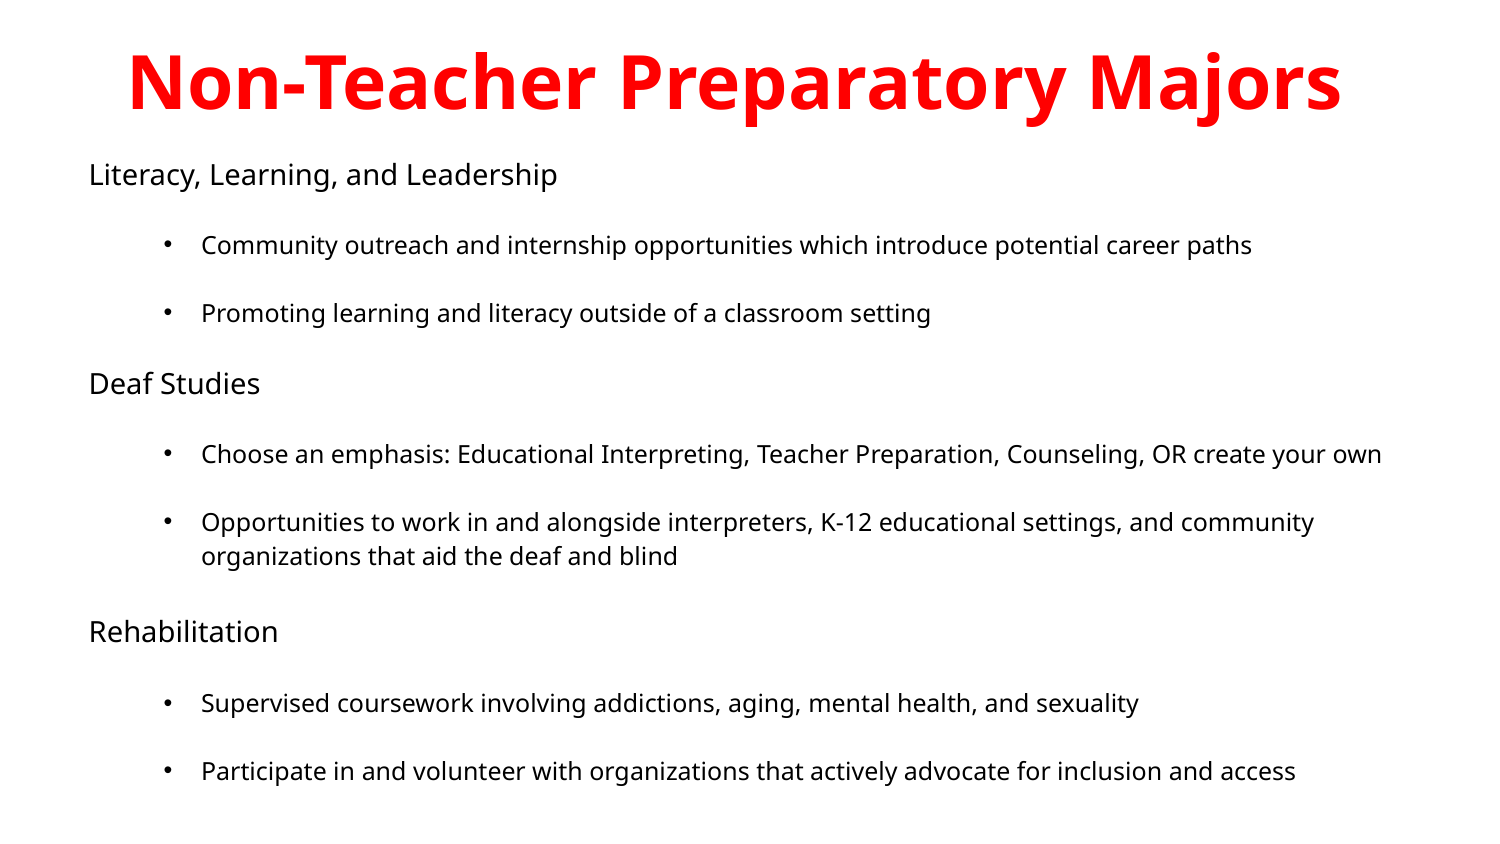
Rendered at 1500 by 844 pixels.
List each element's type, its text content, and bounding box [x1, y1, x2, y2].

title Non-Teacher Preparatory Majors [36, 19, 1434, 114]
list Literacy, Learning, and Leadership Community outreach and internship opportunities which introduce potential career paths Promoting learning and literacy outside of a classroom setting Deaf Studies Choose an emphasis: Educational Interpreting, Teacher Preparation, Counseling, OR create your own Opportunities to work in and alongside interpreters, K-12 educational settings, and community organizations that aid the deaf and blind Rehabilitation Supervised coursework involving addictions, aging, mental health, and sexuality Participate in and volunteer with organizations that actively advocate for inclusion and access [36, 136, 1434, 697]
